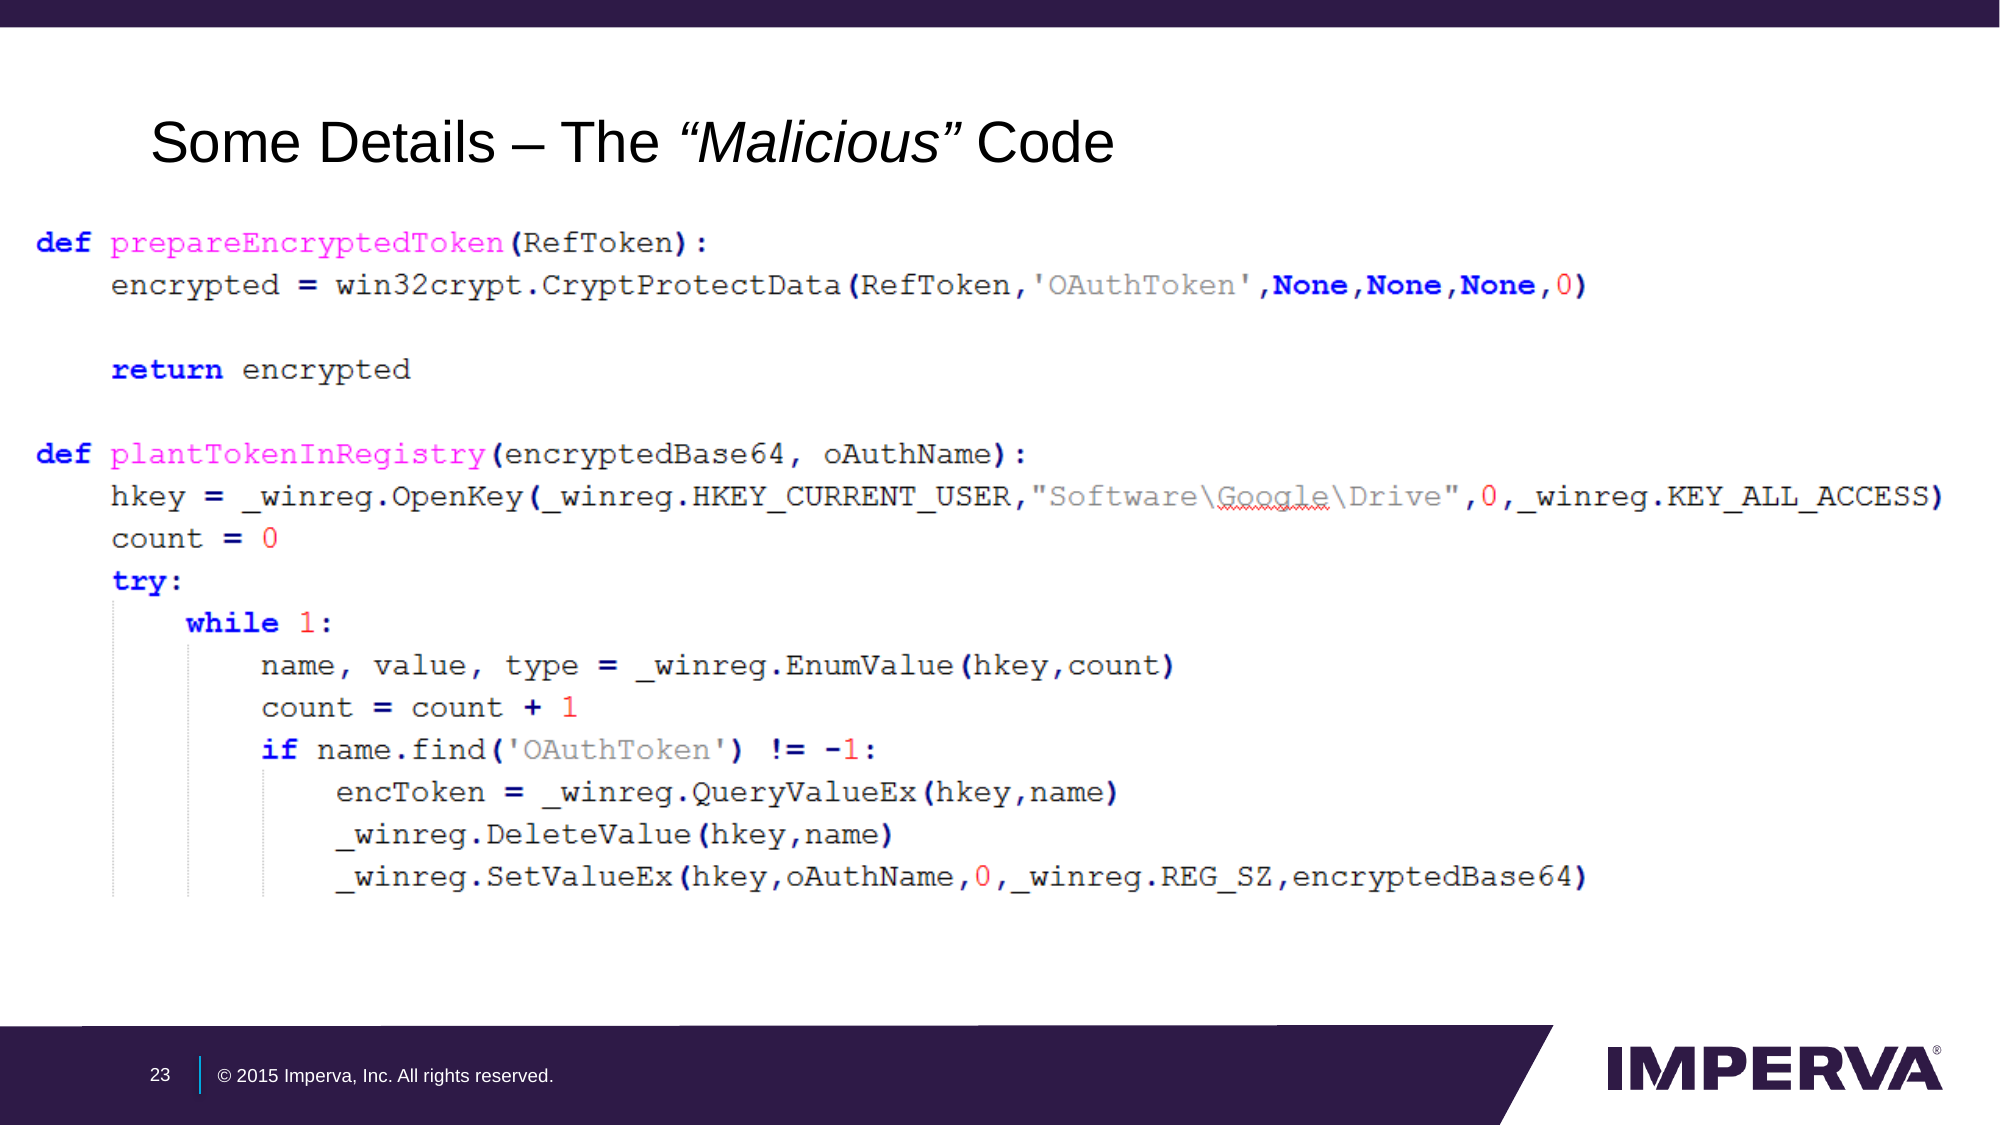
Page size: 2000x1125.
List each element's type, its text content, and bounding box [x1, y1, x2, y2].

slide_number 23 [135, 1044, 200, 1105]
title Some Details – The “Malicious” Code [135, 45, 1935, 222]
picture [36, 224, 1964, 901]
